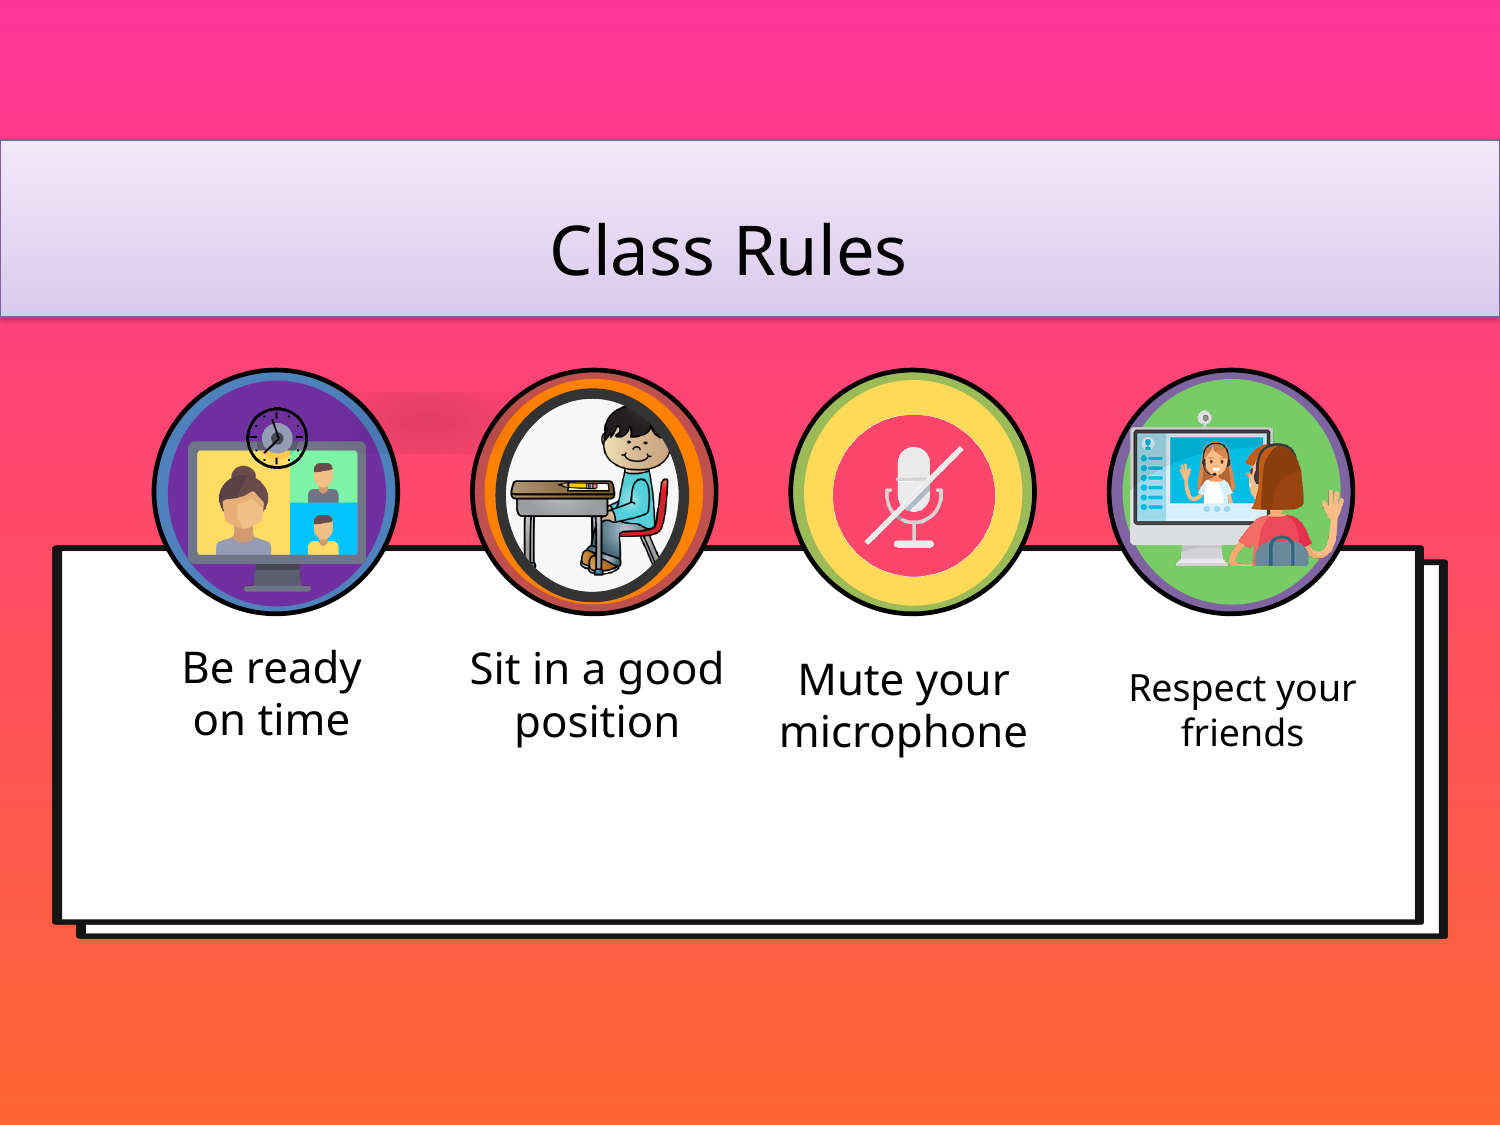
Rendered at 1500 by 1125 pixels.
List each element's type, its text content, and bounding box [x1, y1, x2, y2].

text_box [863, 367, 962, 378]
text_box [52, 545, 1448, 939]
text_box [1027, 444, 1037, 540]
text_box [708, 442, 719, 542]
text_box [224, 367, 328, 379]
text_box [788, 444, 798, 540]
text_box [470, 454, 479, 538]
text_box [1349, 453, 1355, 530]
picture [500, 393, 685, 598]
text_box [1107, 443, 1117, 541]
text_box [1122, 378, 1344, 605]
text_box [803, 379, 1023, 606]
text_box [547, 367, 641, 377]
text_box Class Rules [534, 199, 923, 297]
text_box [484, 378, 704, 605]
text_box [1184, 367, 1278, 377]
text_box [167, 380, 387, 607]
text_box [0, 140, 1500, 318]
text_box [151, 443, 162, 541]
text_box [391, 454, 400, 538]
